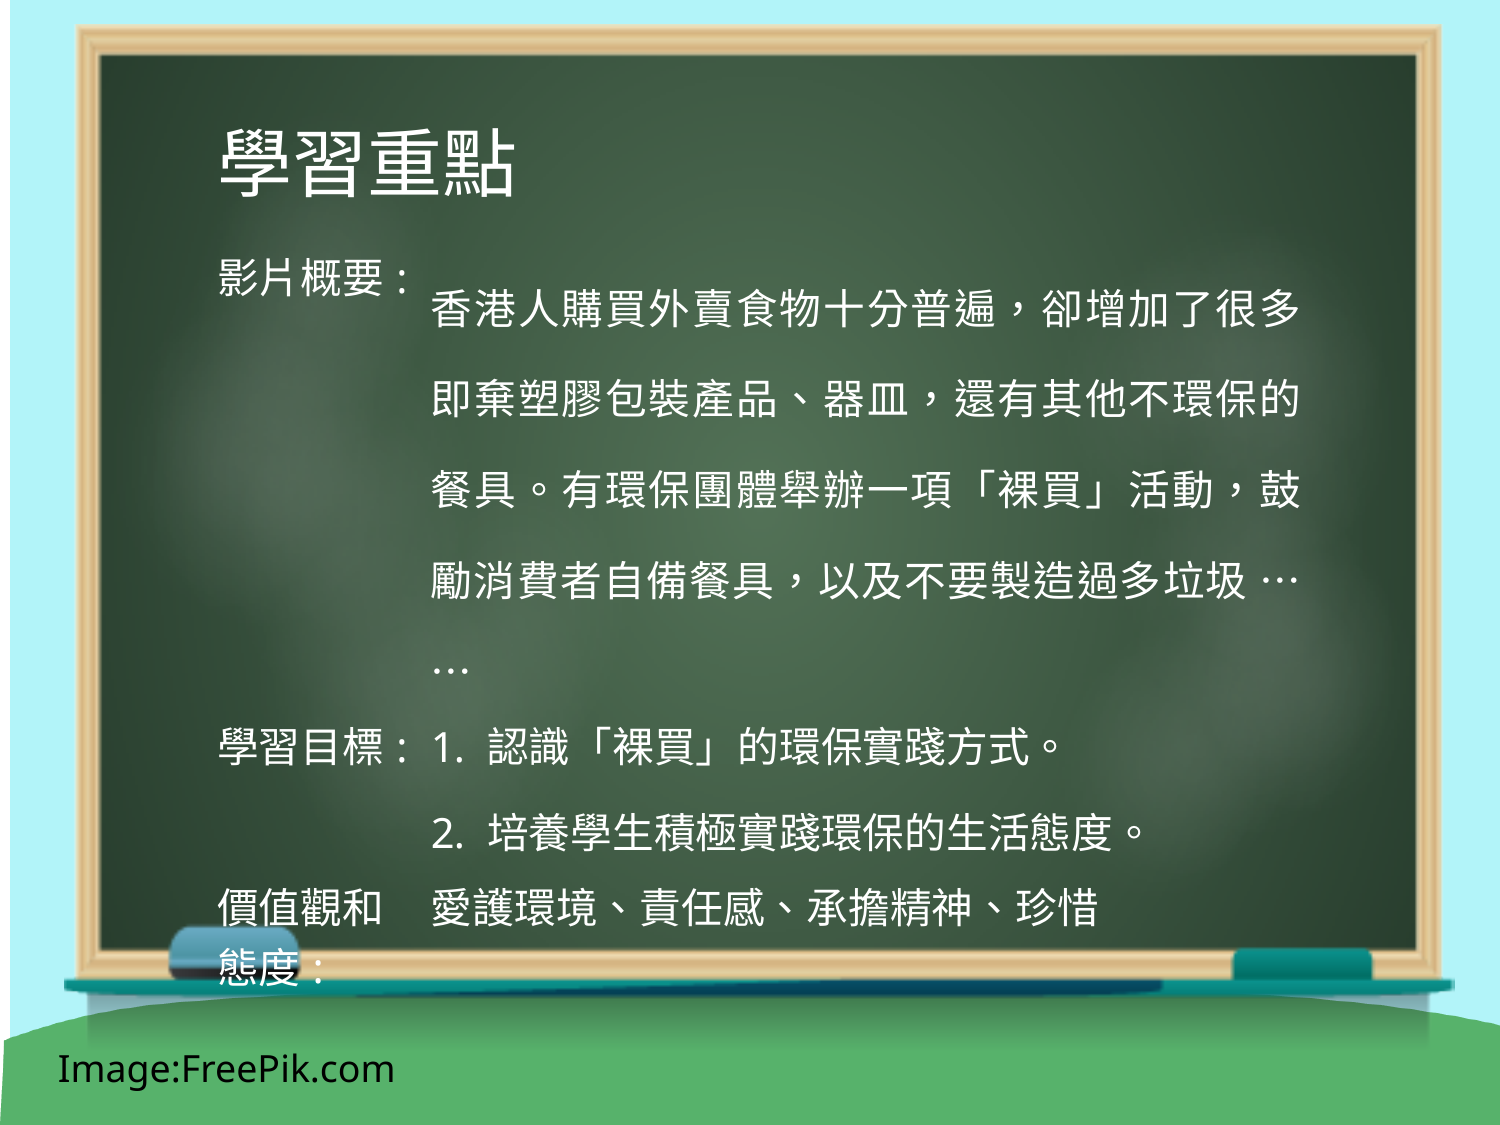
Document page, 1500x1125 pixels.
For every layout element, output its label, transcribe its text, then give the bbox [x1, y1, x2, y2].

text_box Image:FreePik.com [43, 1037, 411, 1098]
picture [0, 0, 1500, 1125]
